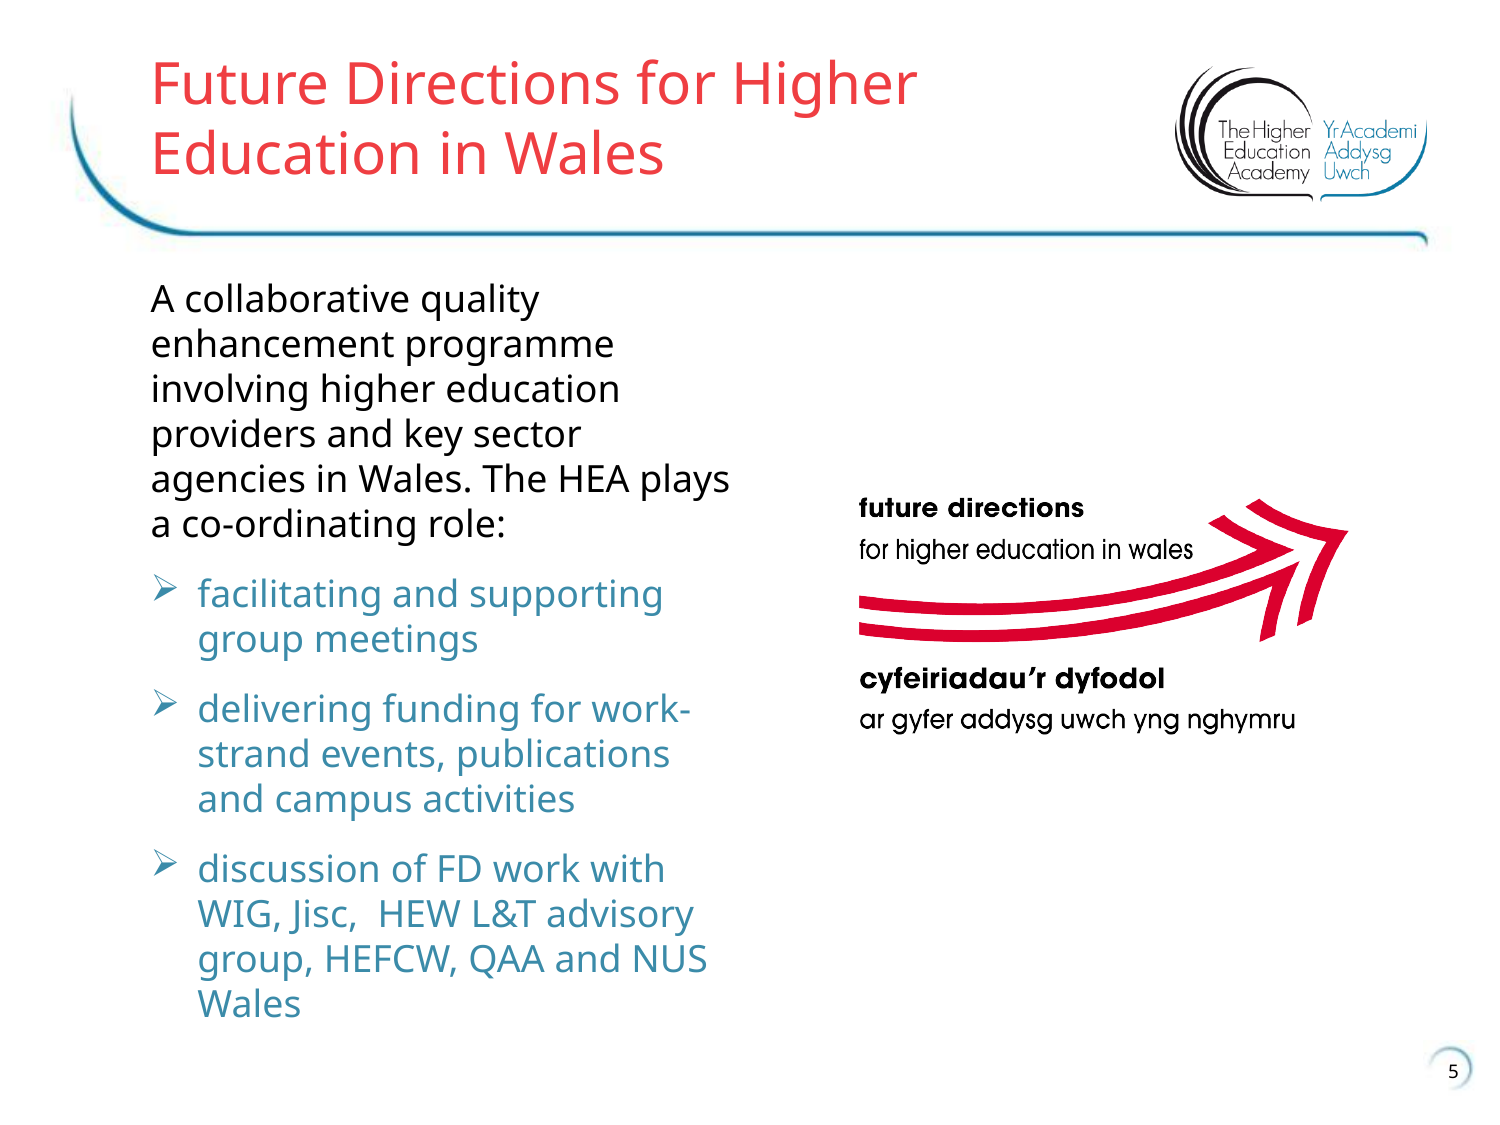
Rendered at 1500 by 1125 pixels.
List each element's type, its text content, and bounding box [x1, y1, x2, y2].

slide_number 5 [1387, 1042, 1459, 1103]
picture [1423, 1040, 1489, 1100]
list A collaborative quality enhancement programme involving higher education providers and key sector agencies in Wales. The HEA plays a co-ordinating role: facilitating and supporting group meetings delivering funding for work-strand events, publications and campus activities discussion of FD work with WIG, Jisc, HEW L&T advisory group, HEFCW, QAA and NUS Wales [135, 266, 760, 958]
picture [1, 66, 1500, 291]
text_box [784, 410, 1409, 814]
title Future Directions for Higher Education in Wales [135, 54, 1176, 195]
